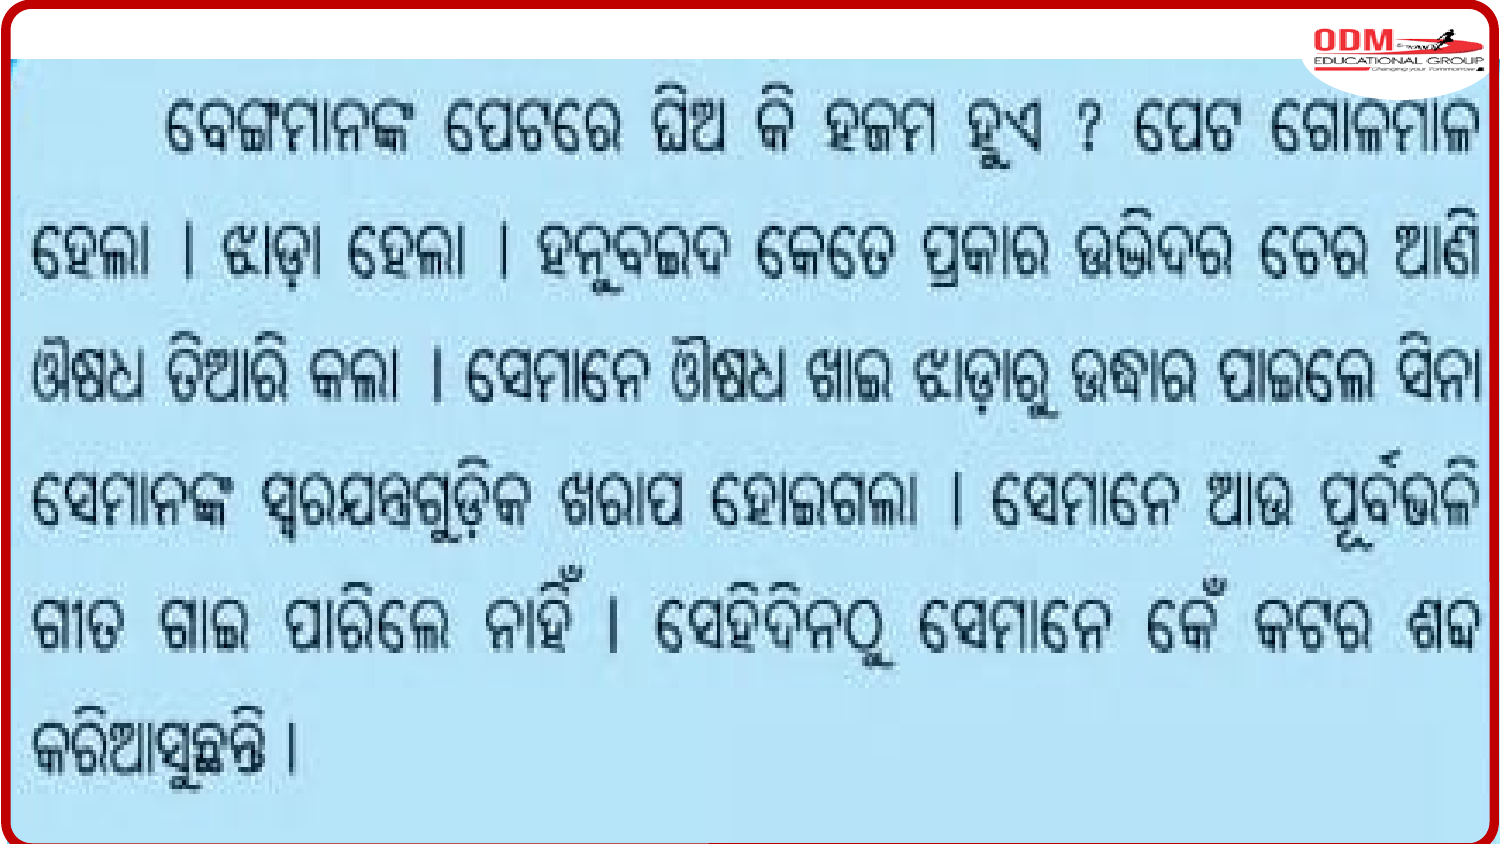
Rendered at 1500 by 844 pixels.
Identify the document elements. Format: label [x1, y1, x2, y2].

text_box [5, 4, 1294, 59]
picture [7, 0, 1500, 844]
